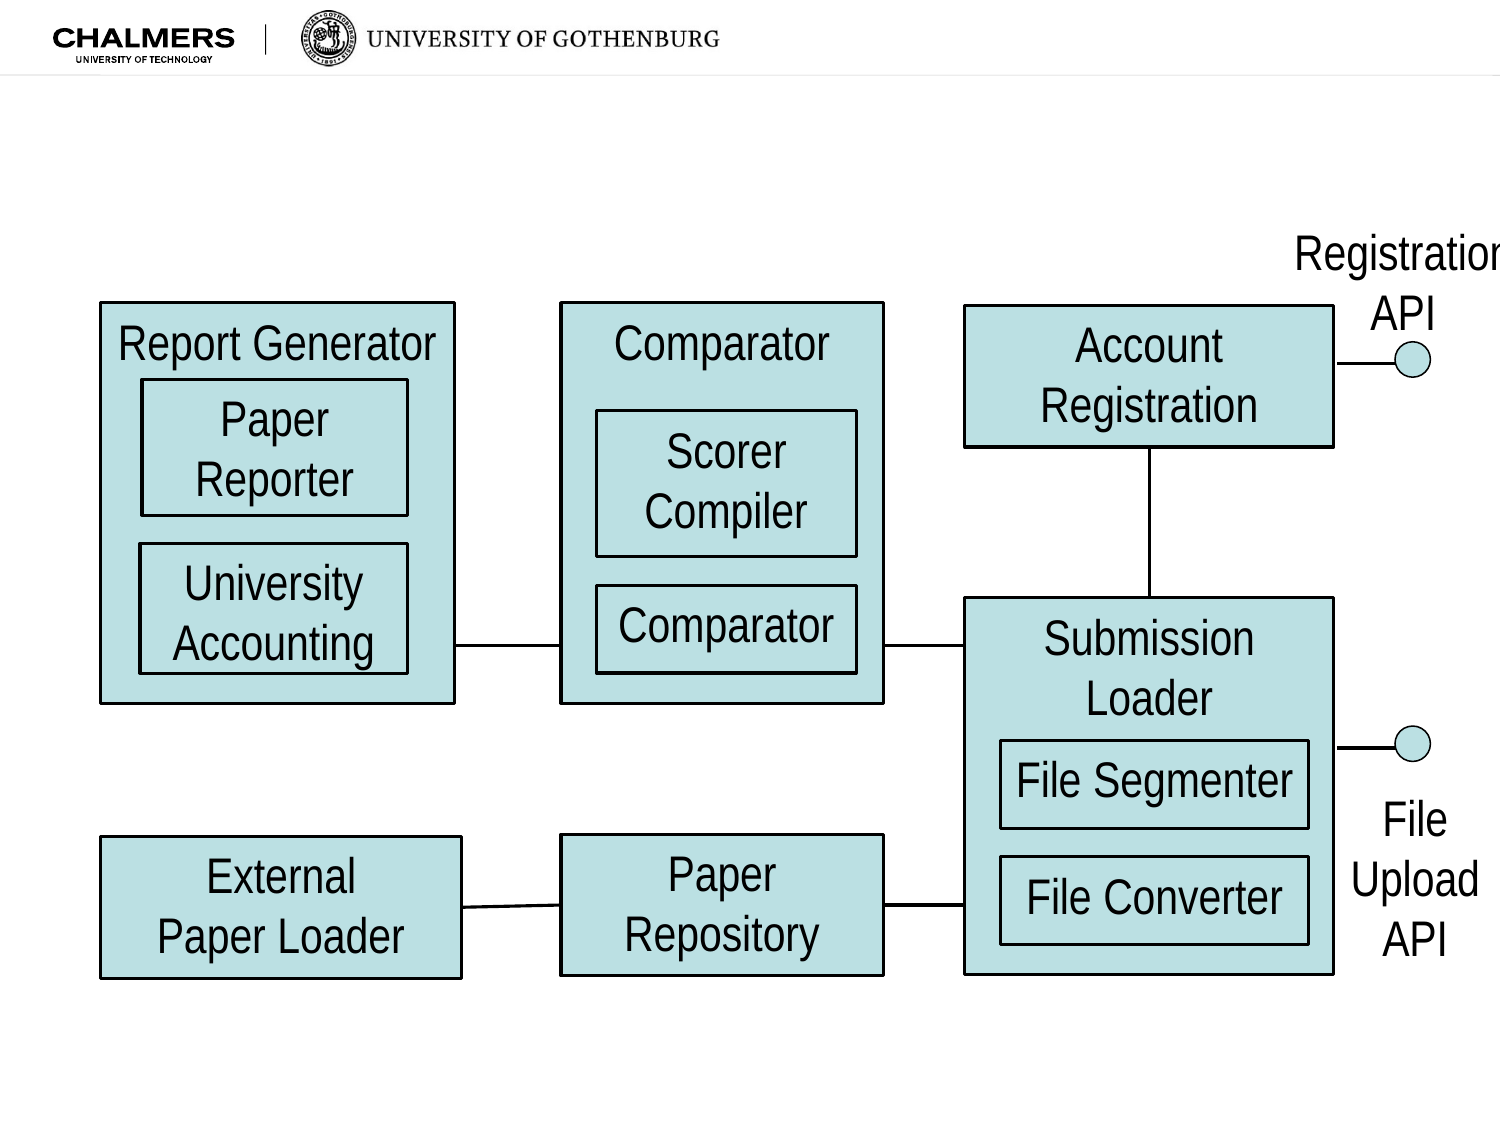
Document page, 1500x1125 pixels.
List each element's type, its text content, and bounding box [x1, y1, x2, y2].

picture [301, 10, 720, 67]
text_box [100, 302, 1431, 979]
text_box Registration API [1279, 213, 1500, 348]
text_box File Upload API [1436, 778, 1495, 974]
